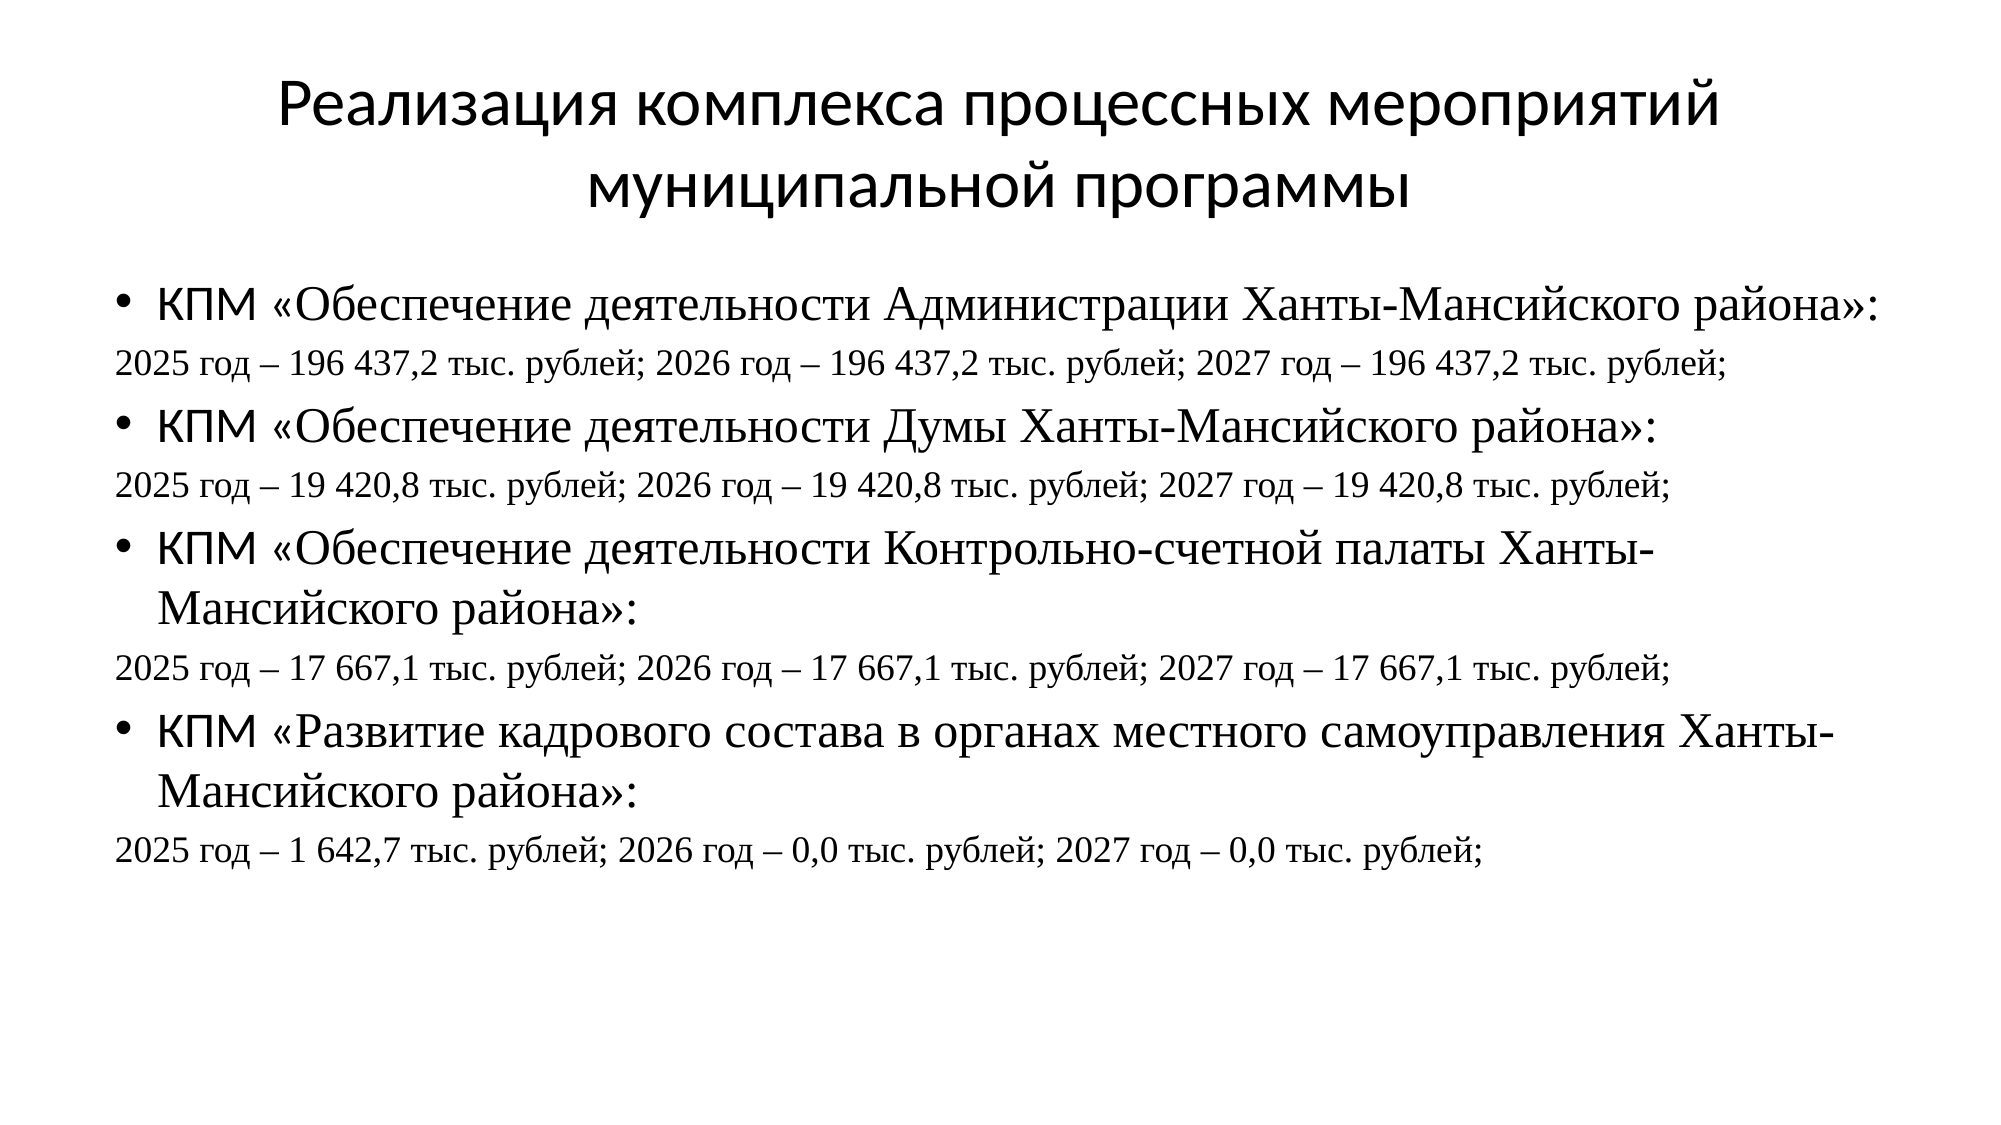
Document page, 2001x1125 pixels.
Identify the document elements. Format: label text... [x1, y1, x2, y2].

title Реализация комплекса процессных мероприятий муниципальной программы [99, 45, 1900, 233]
list КПМ «Обеспечение деятельности Администрации Ханты-Мансийского района»: 2025 год – 196 437,2 тыс. рублей; 2026 год – 196 437,2 тыс. рублей; 2027 год – 196 437,2 тыс. рублей; КПМ «Обеспечение деятельности Думы Ханты-Мансийского района»: 2025 год – 19 420,8 тыс. рублей; 2026 год – 19 420,8 тыс. рублей; 2027 год – 19 420,8 тыс. рублей; КПМ «Обеспечение деятельности Контрольно-счетной палаты Ханты-Мансийского района»: 2025 год – 17 667,1 тыс. рублей; 2026 год – 17 667,1 тыс. рублей; 2027 год – 17 667,1 тыс. рублей; КПМ «Развитие кадрового состава в органах местного самоуправления Ханты-Мансийского района»: 2025 год – 1 642,7 тыс. рублей; 2026 год – 0,0 тыс. рублей; 2027 год – 0,0 тыс. рублей; [99, 262, 1900, 965]
